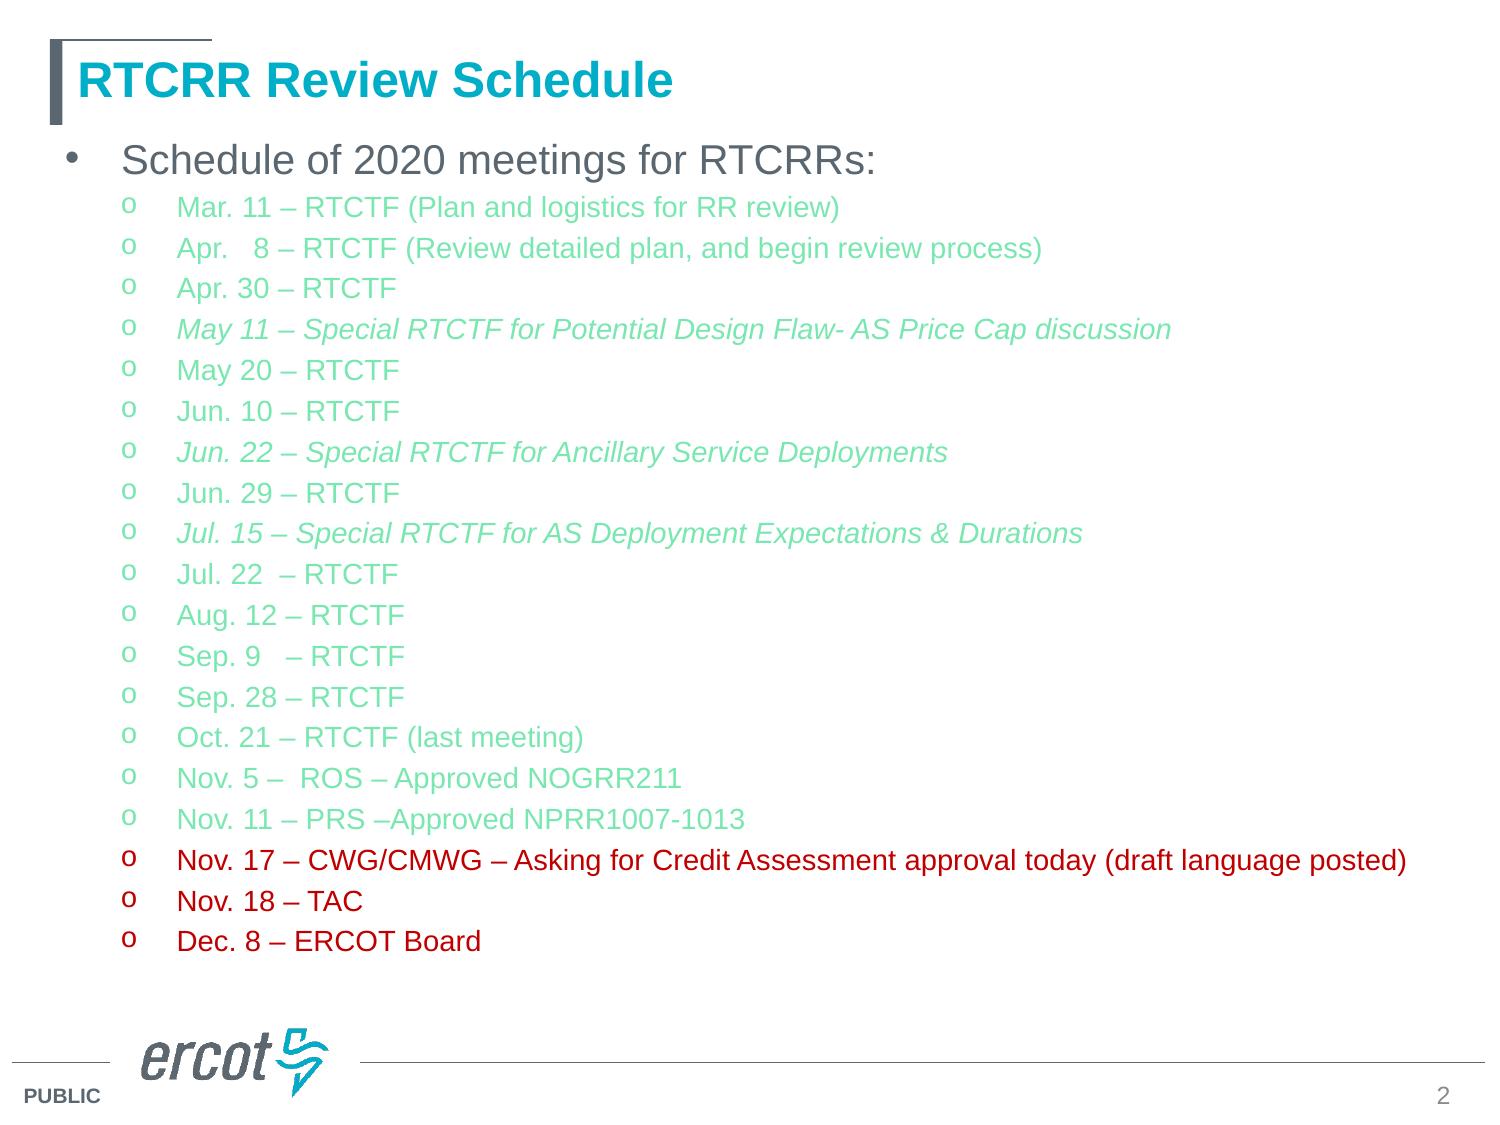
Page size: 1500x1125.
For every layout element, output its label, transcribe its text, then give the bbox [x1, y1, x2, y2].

list Schedule of 2020 meetings for RTCRRs: Mar. 11 – RTCTF (Plan and logistics for RR review) Apr. 8 – RTCTF (Review detailed plan, and begin review process) Apr. 30 – RTCTF May 11 – Special RTCTF for Potential Design Flaw- AS Price Cap discussion May 20 – RTCTF Jun. 10 – RTCTF Jun. 22 – Special RTCTF for Ancillary Service Deployments Jun. 29 – RTCTF Jul. 15 – Special RTCTF for AS Deployment Expectations & Durations Jul. 22 – RTCTF Aug. 12 – RTCTF Sep. 9 – RTCTF Sep. 28 – RTCTF Oct. 21 – RTCTF (last meeting) Nov. 5 – ROS – Approved NOGRR211 Nov. 11 – PRS –Approved NPRR1007-1013 Nov. 17 – CWG/CMWG – Asking for Credit Assessment approval today (draft language posted) Nov. 18 – TAC Dec. 8 – ERCOT Board [50, 125, 1450, 1038]
slide_number 2 [1400, 1076, 1488, 1113]
title RTCRR Review Schedule [62, 39, 1450, 125]
picture [137, 1038, 332, 1100]
